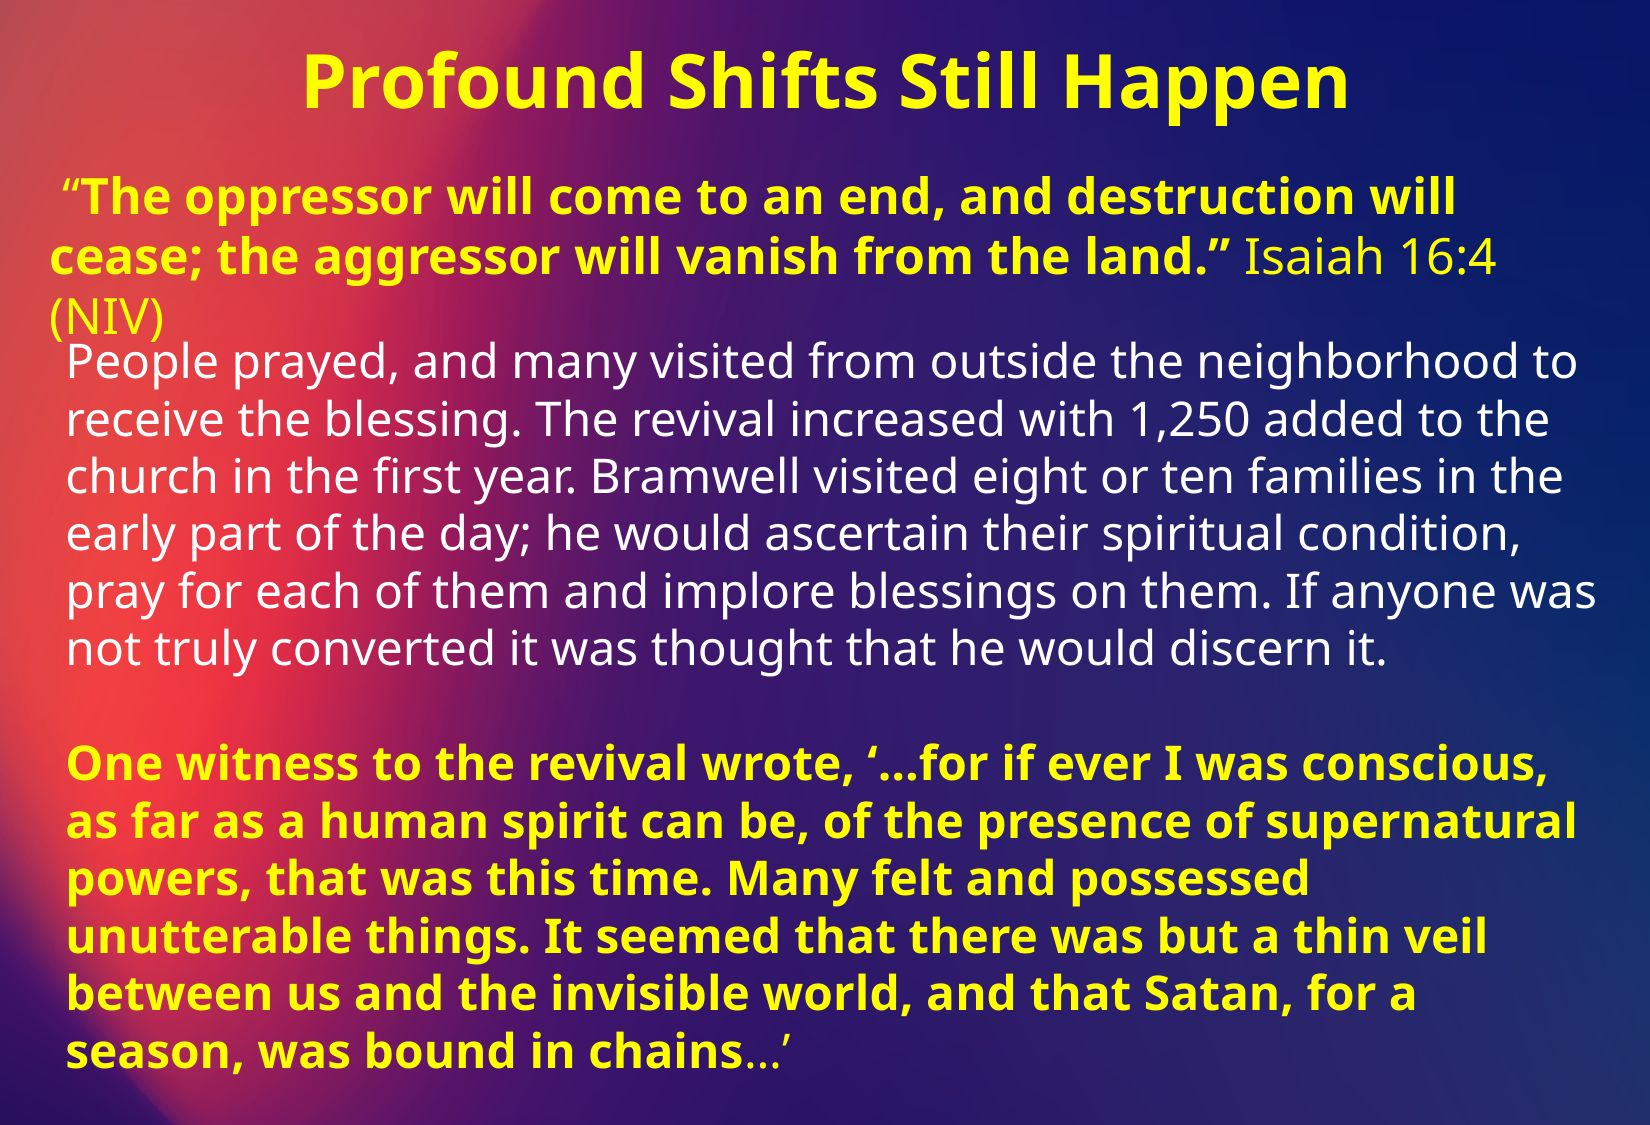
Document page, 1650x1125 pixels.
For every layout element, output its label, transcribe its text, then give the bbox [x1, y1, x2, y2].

text_box Profound Shifts Still Happen [34, 26, 1619, 132]
picture [0, 0, 1650, 1125]
text_box People prayed, and many visited from outside the neighborhood to receive the blessing. The revival increased with 1,250 added to the church in the first year. Bramwell visited eight or ten families in the early part of the day; he would ascertain their spiritual condition, pray for each of them and implore blessings on them. If anyone was not truly converted it was thought that he would discern it. One witness to the revival wrote, ‘…for if ever I was conscious, as far as a human spirit can be, of the presence of supernatural powers, that was this time. Many felt and possessed unutterable things. It seemed that there was but a thin veil between us and the invisible world, and that Satan, for a season, was bound in chains…’ [50, 323, 1624, 1085]
text_box “The oppressor will come to an end, and destruction will cease; the aggressor will vanish from the land.” Isaiah 16:4 (NIV) [34, 156, 1596, 352]
